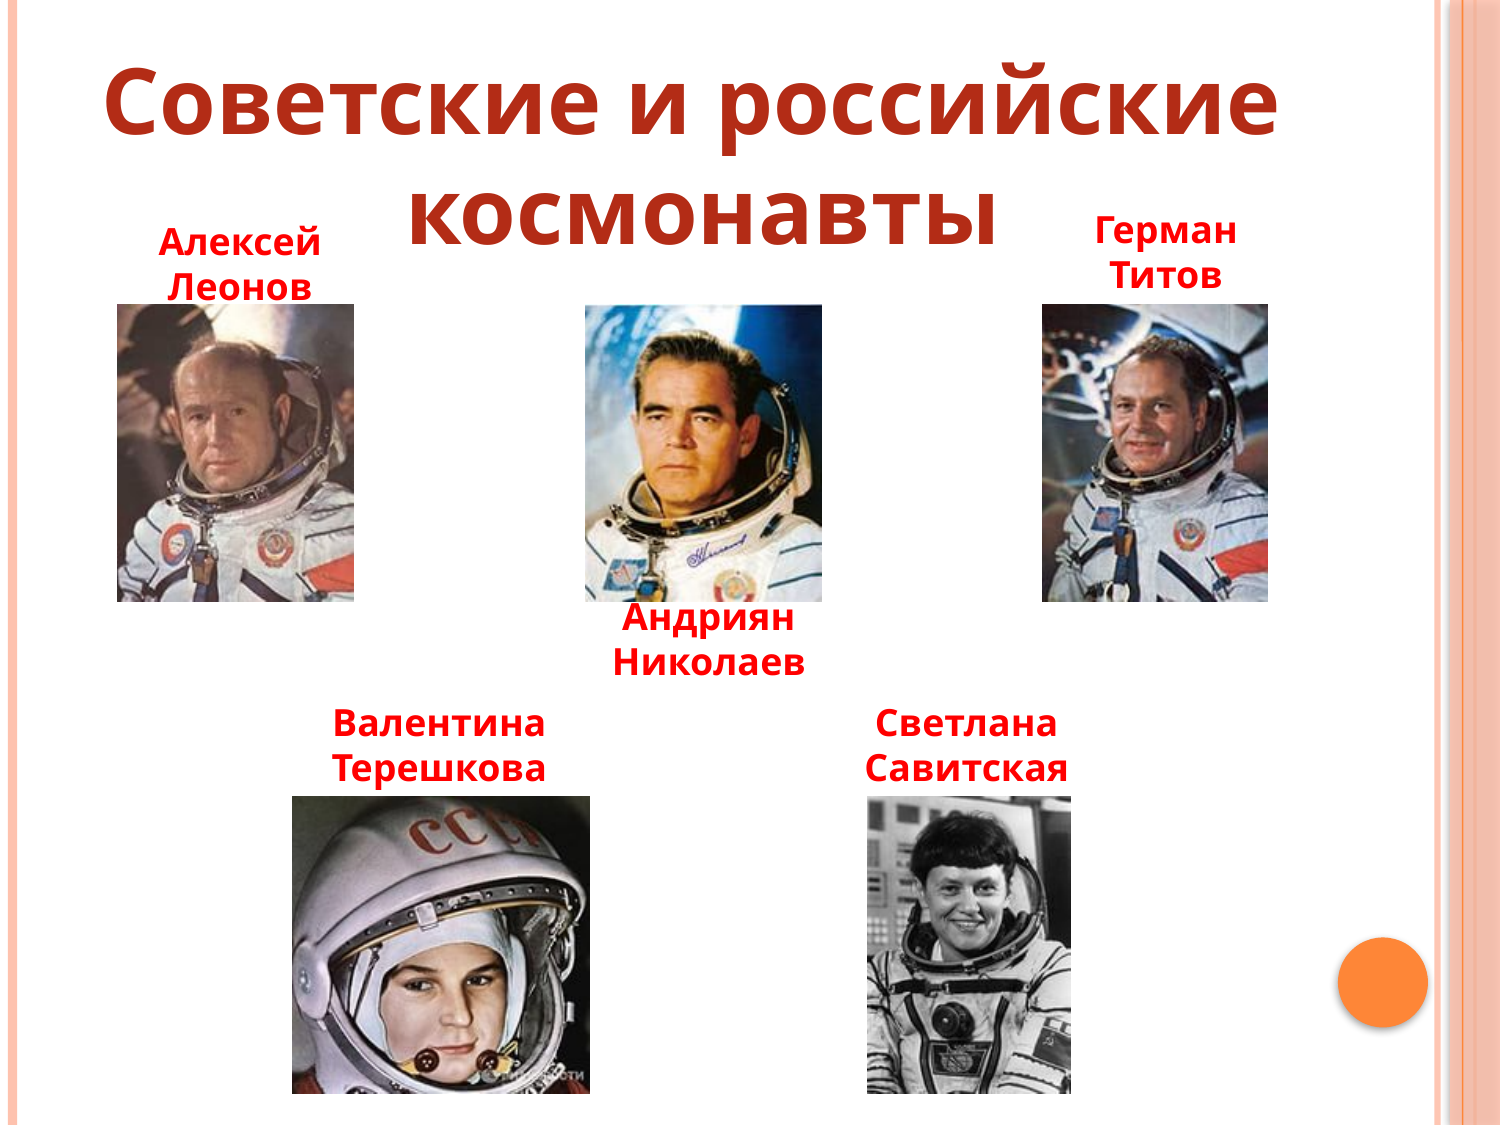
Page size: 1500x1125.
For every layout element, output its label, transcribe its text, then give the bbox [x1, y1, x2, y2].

text_box Светлана Савитская [831, 691, 1102, 797]
text_box Андриян Николаев [574, 585, 844, 691]
picture [866, 796, 1071, 1095]
picture [585, 304, 823, 603]
text_box Алексей Леонов [105, 210, 375, 316]
picture [1042, 304, 1269, 603]
picture [292, 796, 591, 1095]
text_box Валентина Терешкова [304, 691, 575, 793]
text_box Советские и российские космонавты [85, 35, 1321, 270]
picture [116, 304, 354, 603]
text_box Герман Титов [1031, 199, 1301, 304]
